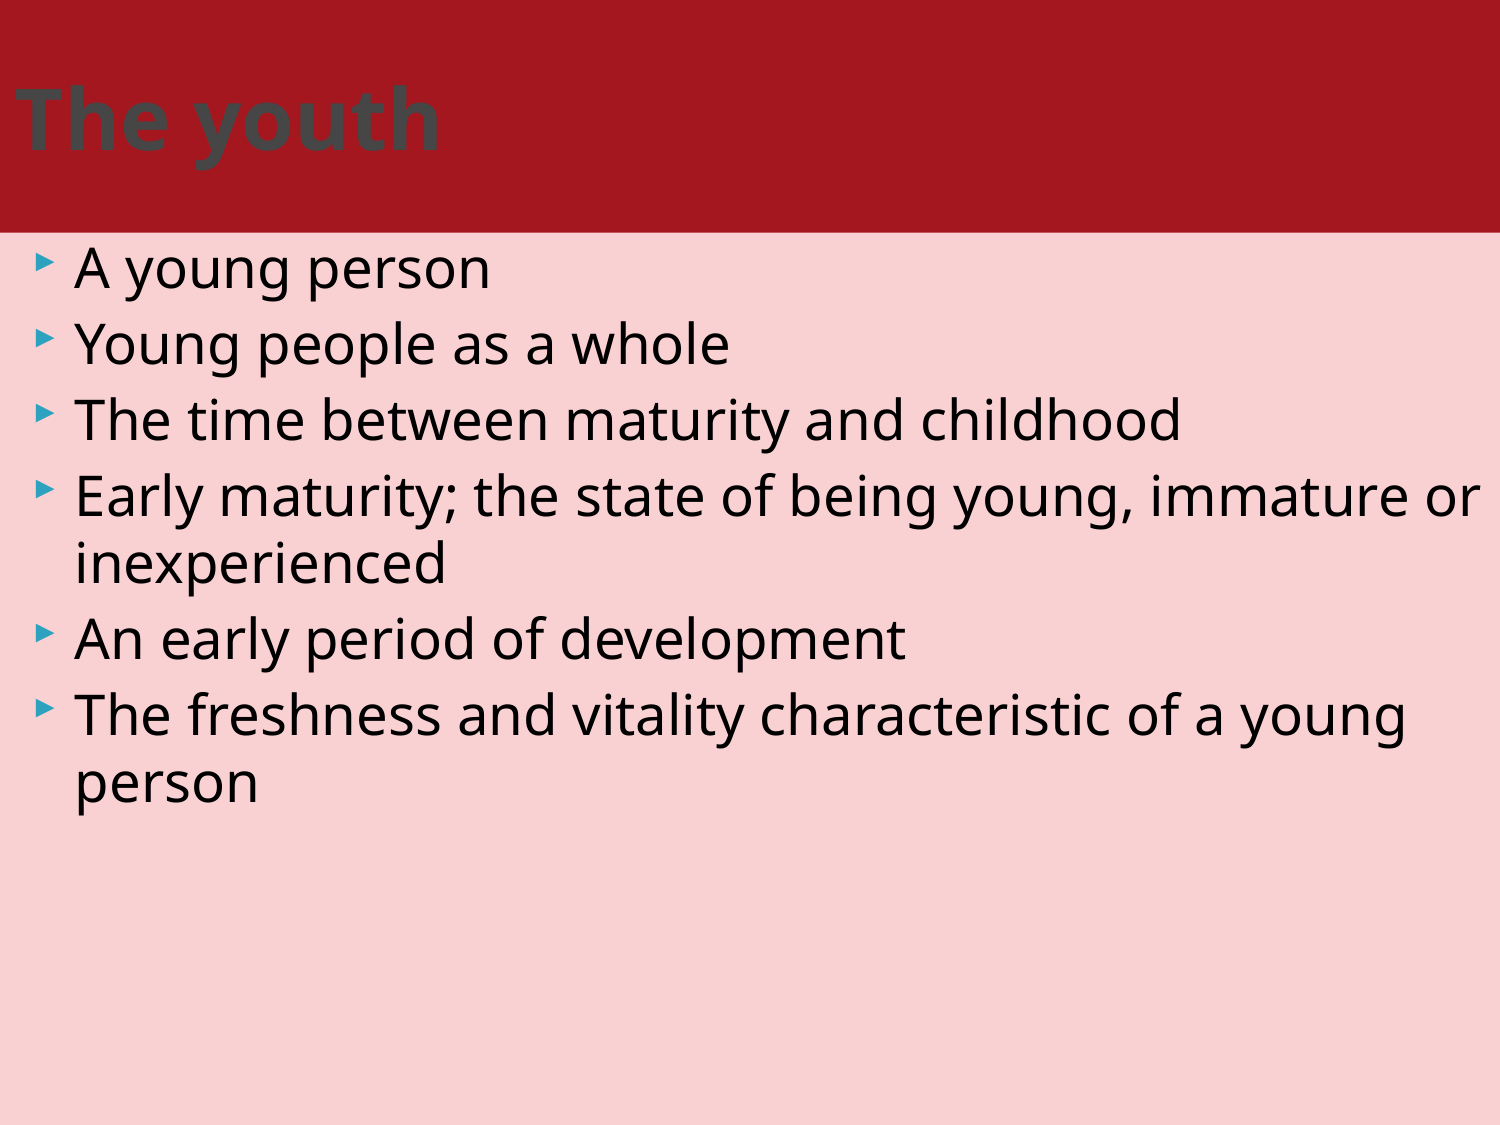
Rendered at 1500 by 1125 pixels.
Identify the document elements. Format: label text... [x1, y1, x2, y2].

title The youth [0, 0, 1500, 233]
list A young person Young people as a whole The time between maturity and childhood Early maturity; the state of being young, immature or inexperienced An early period of development The freshness and vitality characteristic of a young person [0, 233, 1500, 1125]
